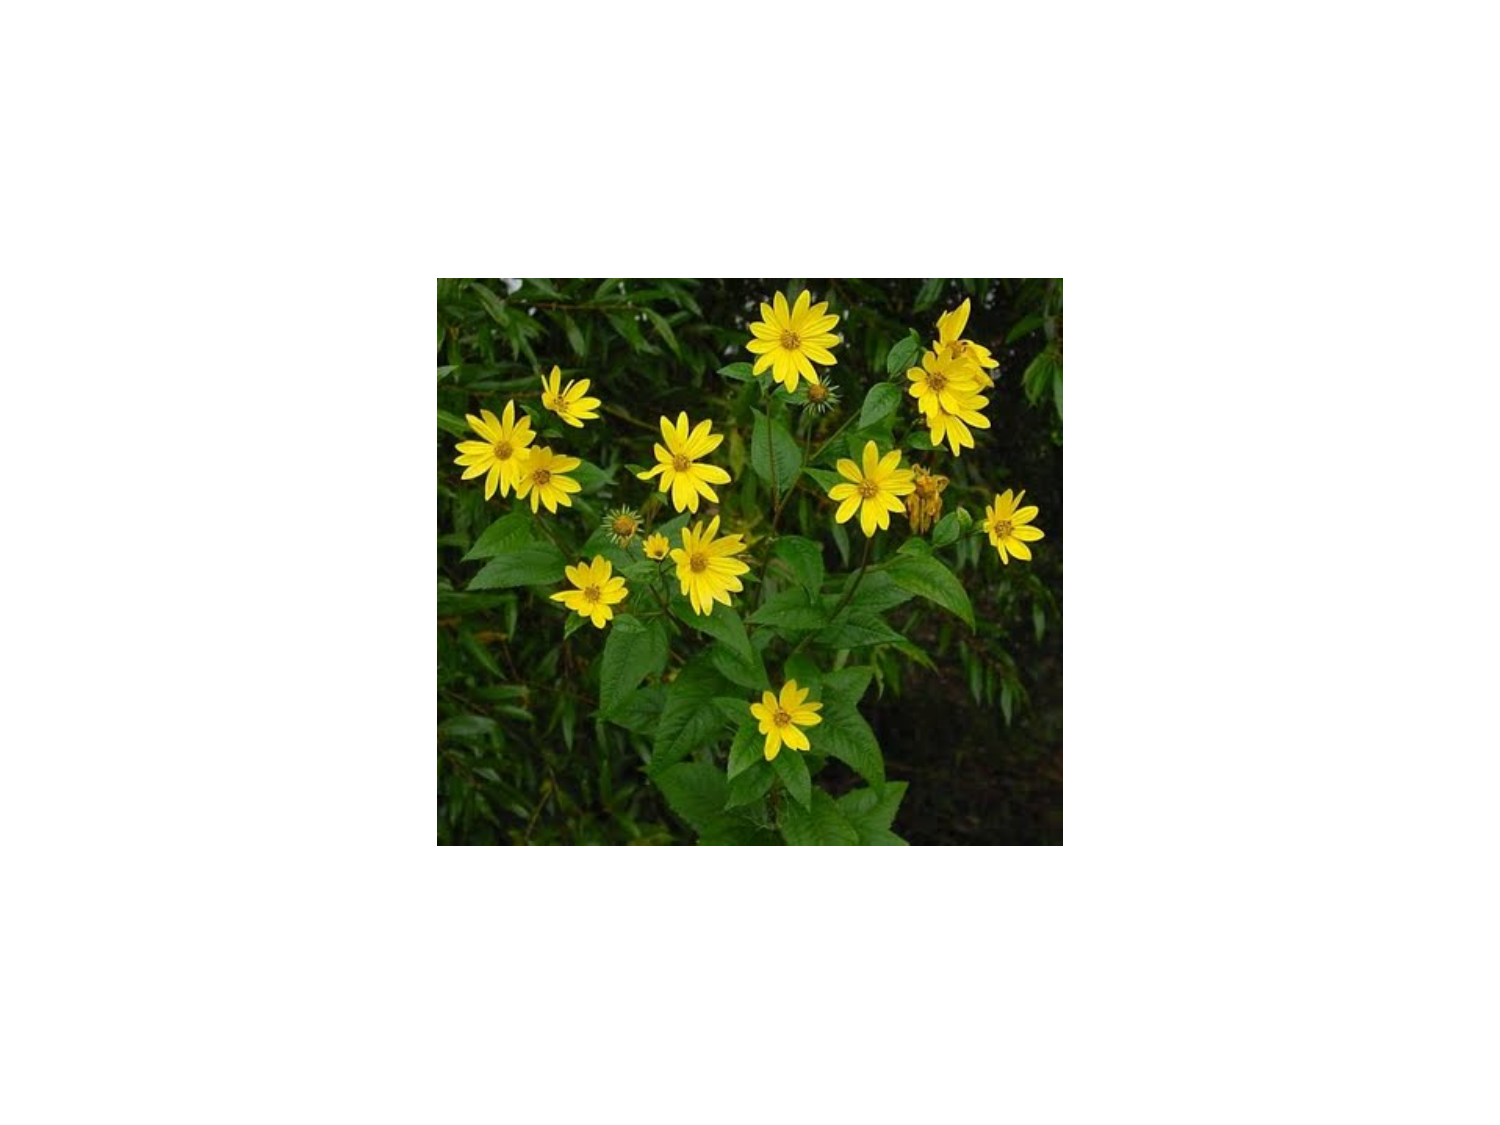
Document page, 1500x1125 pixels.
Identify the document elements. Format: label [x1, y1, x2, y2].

picture [437, 278, 1063, 847]
